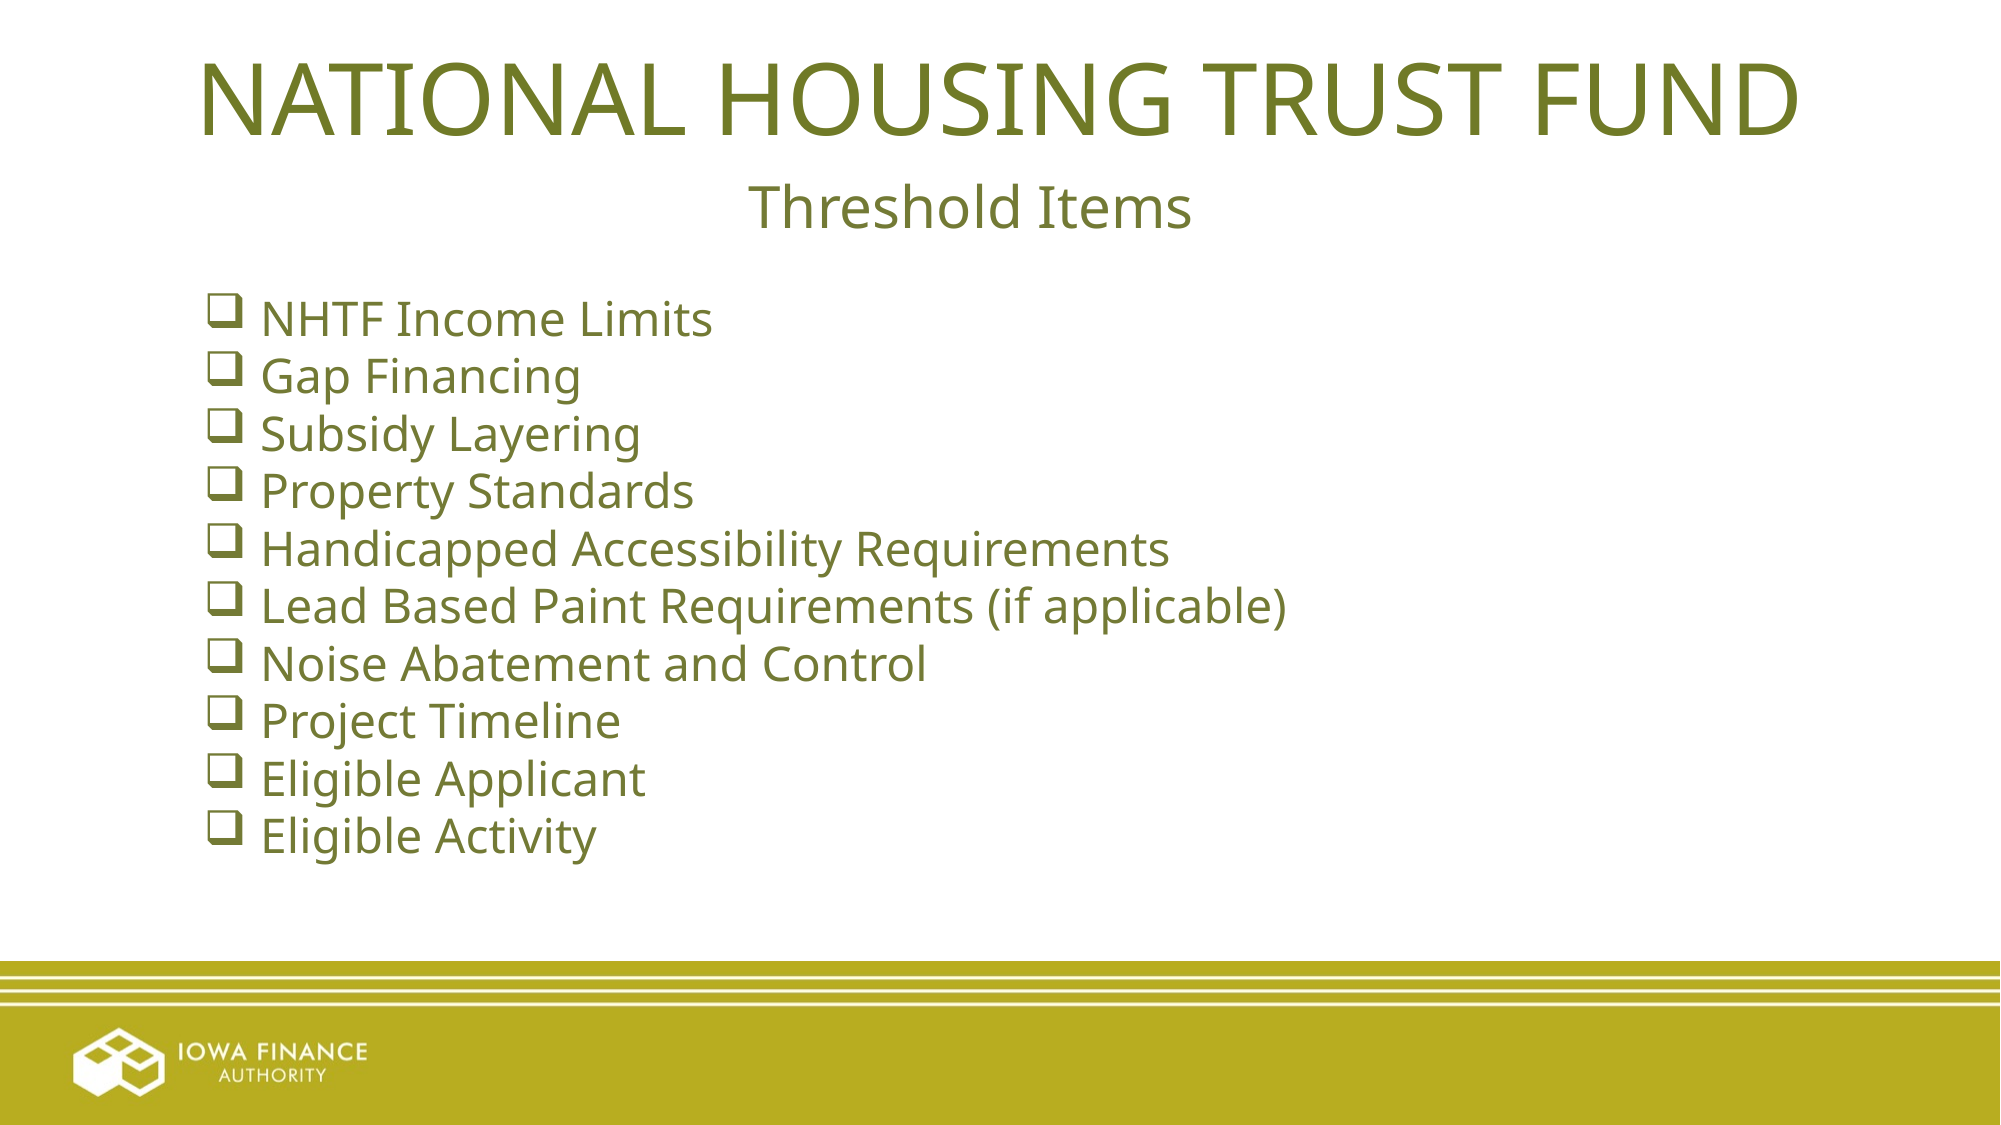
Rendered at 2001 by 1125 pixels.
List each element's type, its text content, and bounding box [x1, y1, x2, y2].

text_box Threshold Items [311, 162, 1632, 248]
text_box [88, 144, 1800, 343]
text_box NATIONAL HOUSING TRUST FUND [187, 28, 1812, 163]
text_box NHTF Income Limits Gap Financing Subsidy Layering Property Standards Handicapped Accessibility Requirements Lead Based Paint Requirements (if applicable) Noise Abatement and Control Project Timeline Eligible Applicant Eligible Activity [189, 281, 1925, 871]
picture [0, 961, 2000, 1125]
